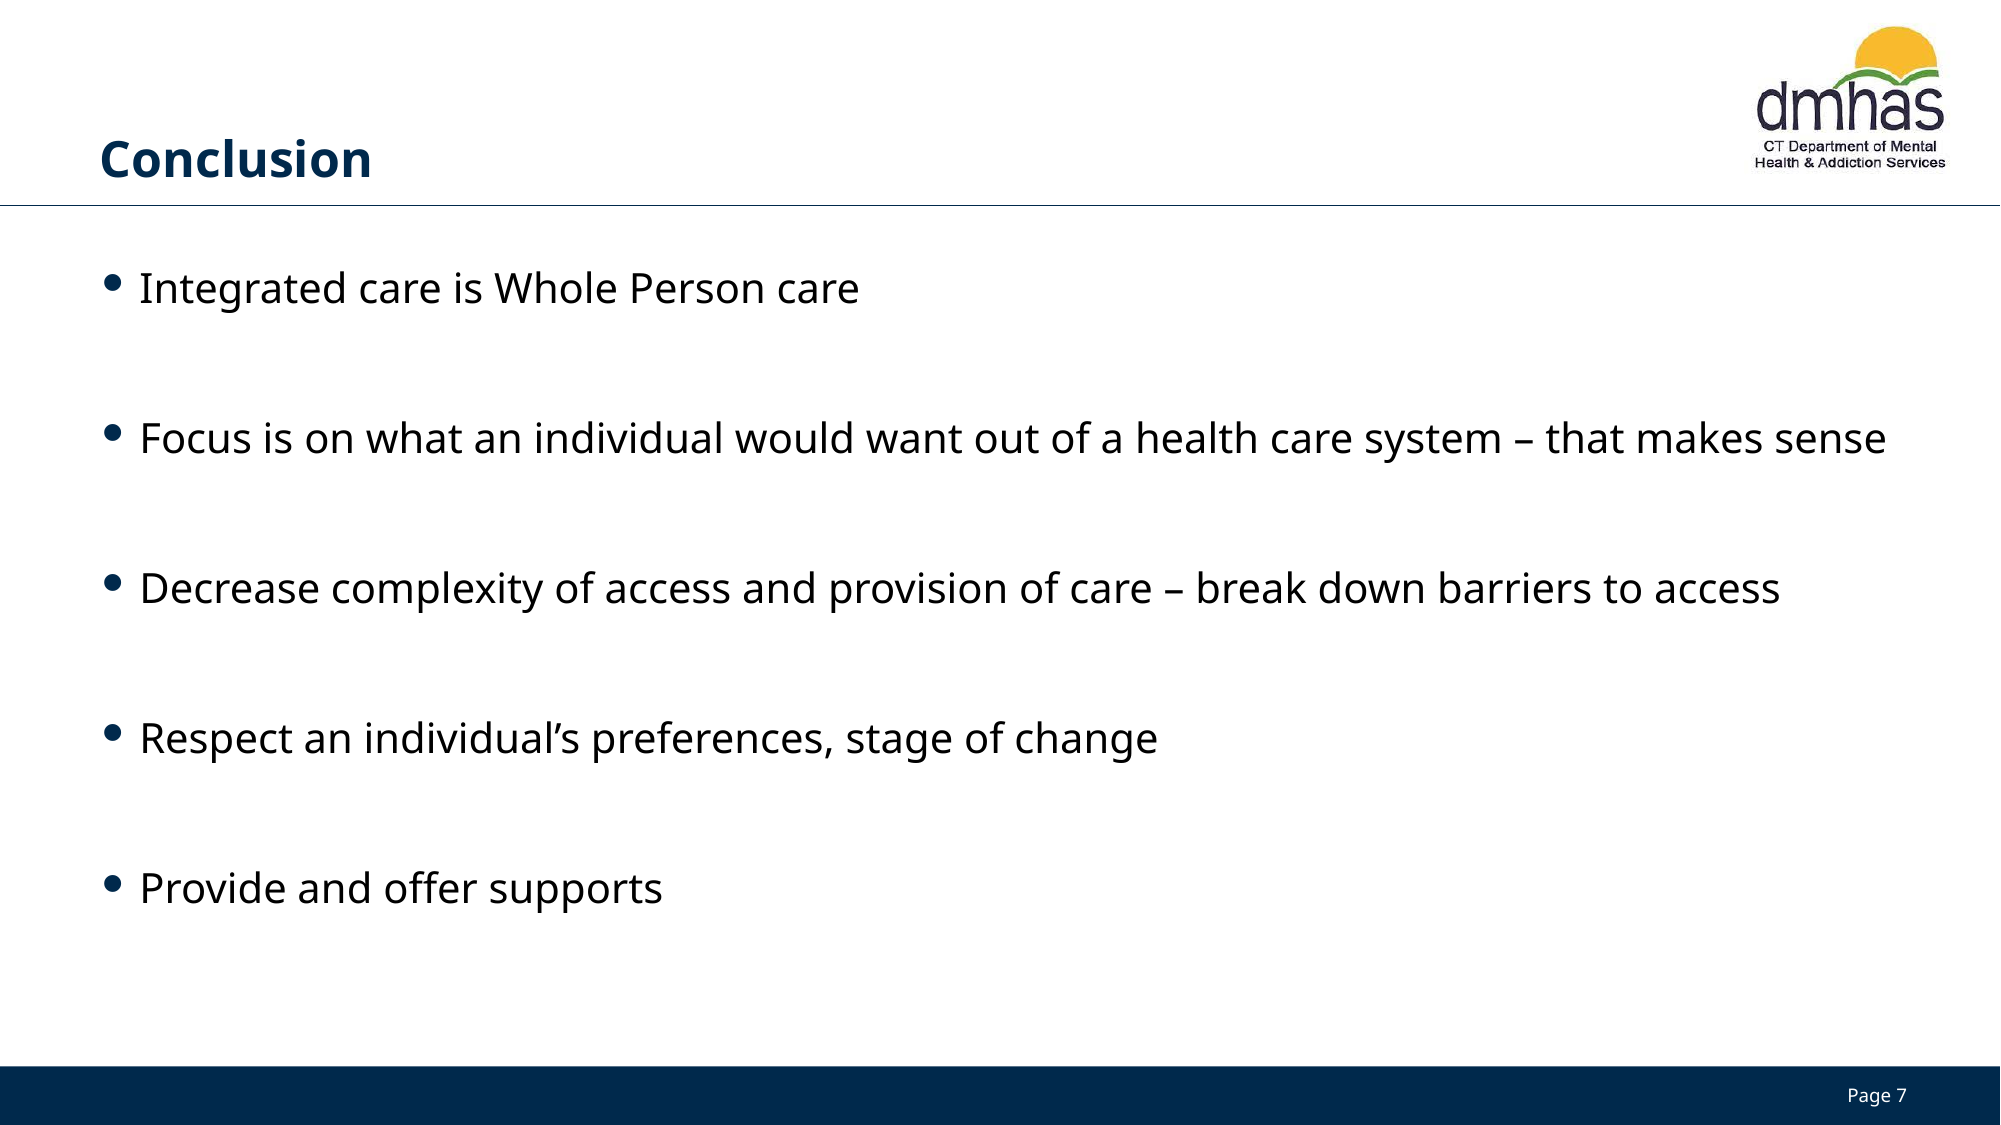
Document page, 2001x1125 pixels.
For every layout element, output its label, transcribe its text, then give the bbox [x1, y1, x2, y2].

title Conclusion [99, 0, 1568, 188]
picture [1744, 9, 1957, 182]
list Integrated care is Whole Person care Focus is on what an individual would want out of a health care system – that makes sense Decrease complexity of access and provision of care – break down barriers to access Respect an individual’s preferences, stage of change Provide and offer supports [101, 261, 1911, 1043]
